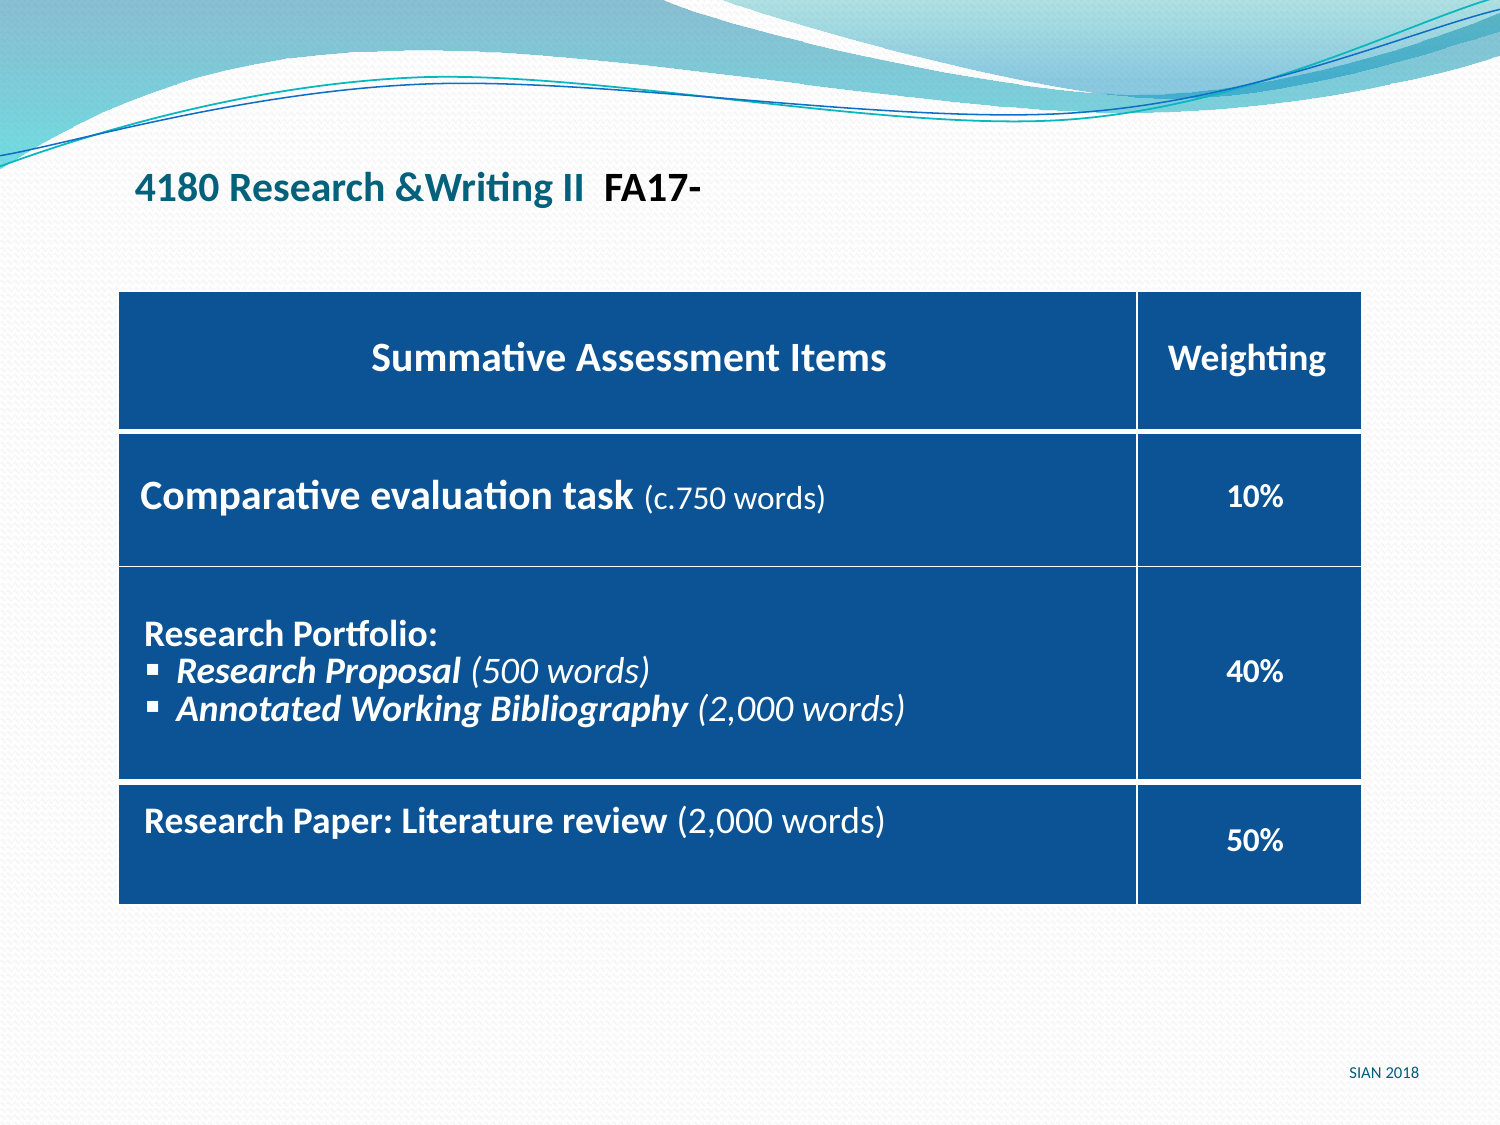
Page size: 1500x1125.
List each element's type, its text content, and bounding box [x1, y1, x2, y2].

table_header Summative Assessment Items [119, 292, 1136, 429]
table_cell Research Portfolio: Research Proposal (500 words) Annotated Working Bibliography (2,000 words) [119, 567, 1136, 779]
footer SIAN 2018 [869, 1022, 1420, 1082]
table_cell Research Paper: Literature review (2,000 words) [119, 785, 1136, 904]
table_cell Comparative evaluation task (c.750 words) [119, 434, 1136, 566]
text_box 4180 Research &Writing II FA17- [119, 152, 717, 217]
table_cell 40% [1138, 567, 1361, 779]
table_cell 50% [1138, 785, 1361, 904]
table_cell 10% [1138, 434, 1361, 566]
table_header Weighting [1138, 292, 1361, 429]
list [120, 255, 1471, 976]
